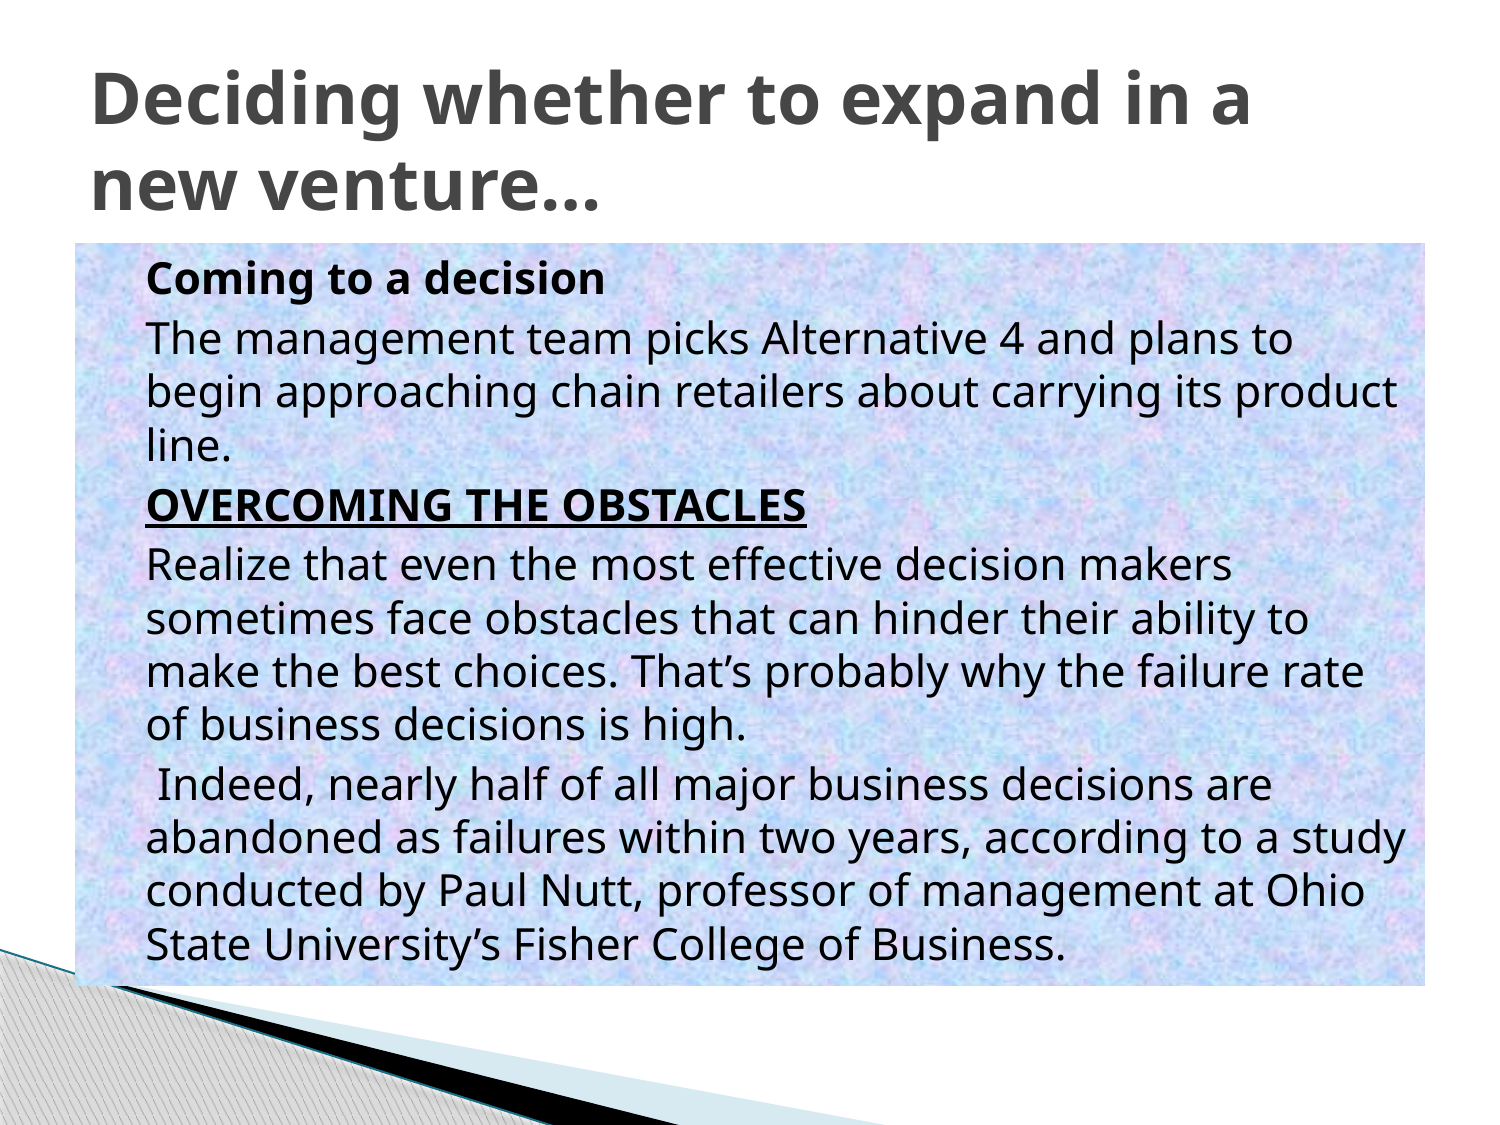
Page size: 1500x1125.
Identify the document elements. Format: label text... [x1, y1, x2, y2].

title Deciding whether to expand in a new venture… [75, 45, 1425, 233]
list Coming to a decision The management team picks Alternative 4 and plans to begin approaching chain retailers about carrying its product line. OVERCOMING THE OBSTACLES Realize that even the most effective decision makers sometimes face obstacles that can hinder their ability to make the best choices. That’s probably why the failure rate of business decisions is high. Indeed, nearly half of all major business decisions are abandoned as failures within two years, according to a study conducted by Paul Nutt, professor of management at Ohio State University’s Fisher College of Business. [75, 243, 1425, 986]
